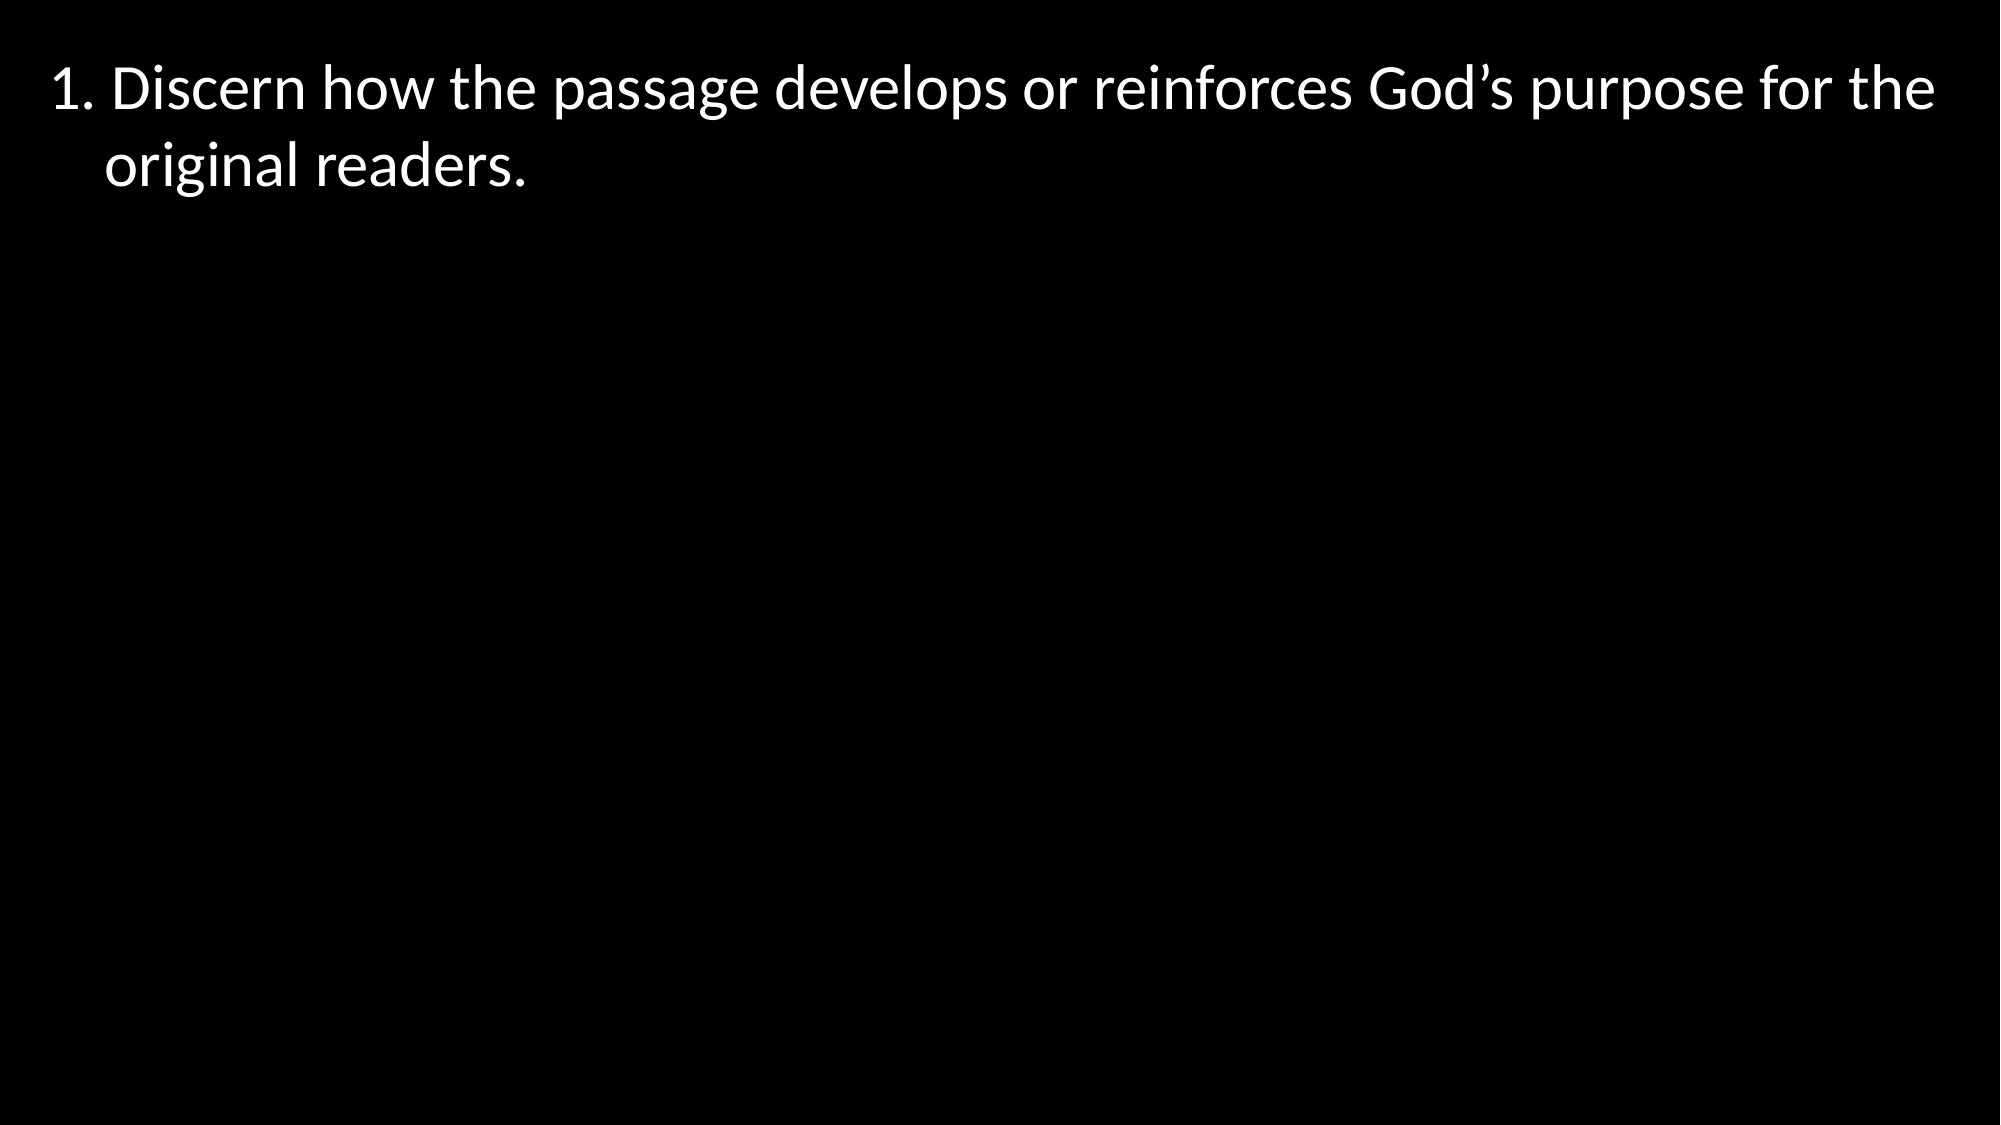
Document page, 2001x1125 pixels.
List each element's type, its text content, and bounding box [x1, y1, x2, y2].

list 1. Discern how the passage develops or reinforces God’s purpose for the original readers. [33, 37, 1967, 1063]
